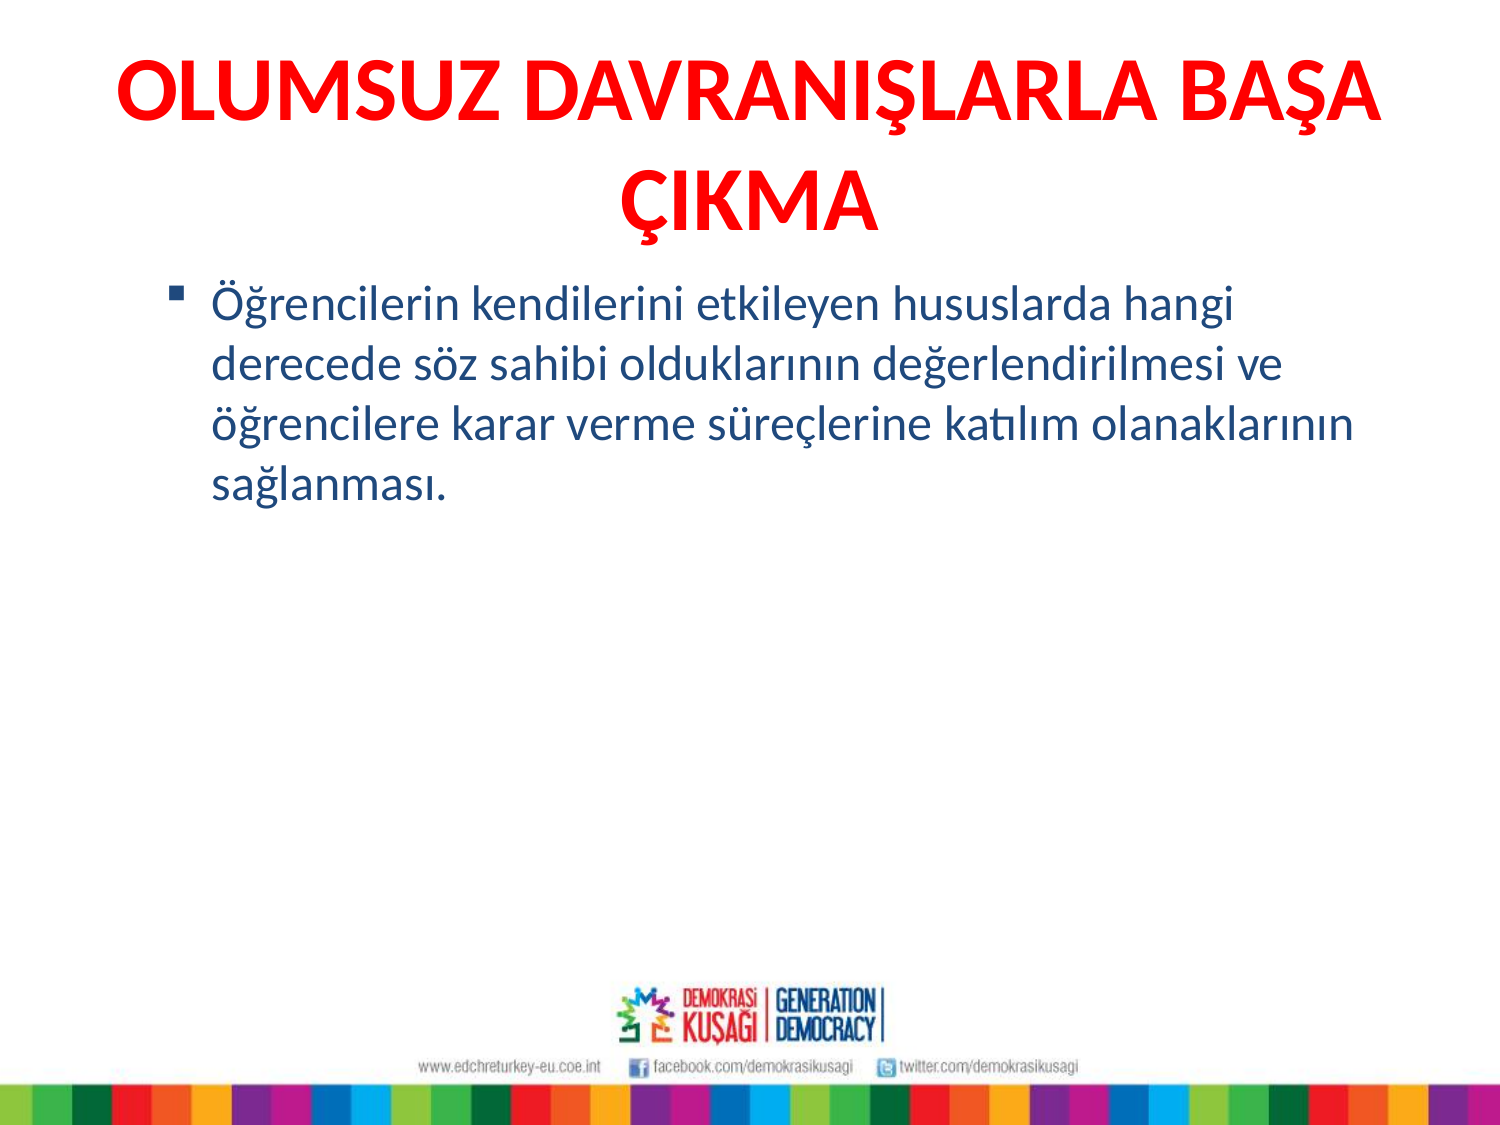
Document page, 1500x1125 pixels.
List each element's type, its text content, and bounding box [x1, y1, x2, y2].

picture [0, 0, 1500, 1125]
title OLUMSUZ DAVRANIŞLARLA BAŞA ÇIKMA [74, 44, 1426, 233]
list Öğrencilerin kendilerini etkileyen hususlarda hangi derecede söz sahibi olduklarının değerlendirilmesi ve öğrencilere karar verme süreçlerine katılım olanaklarının sağlanması. [74, 262, 1426, 971]
